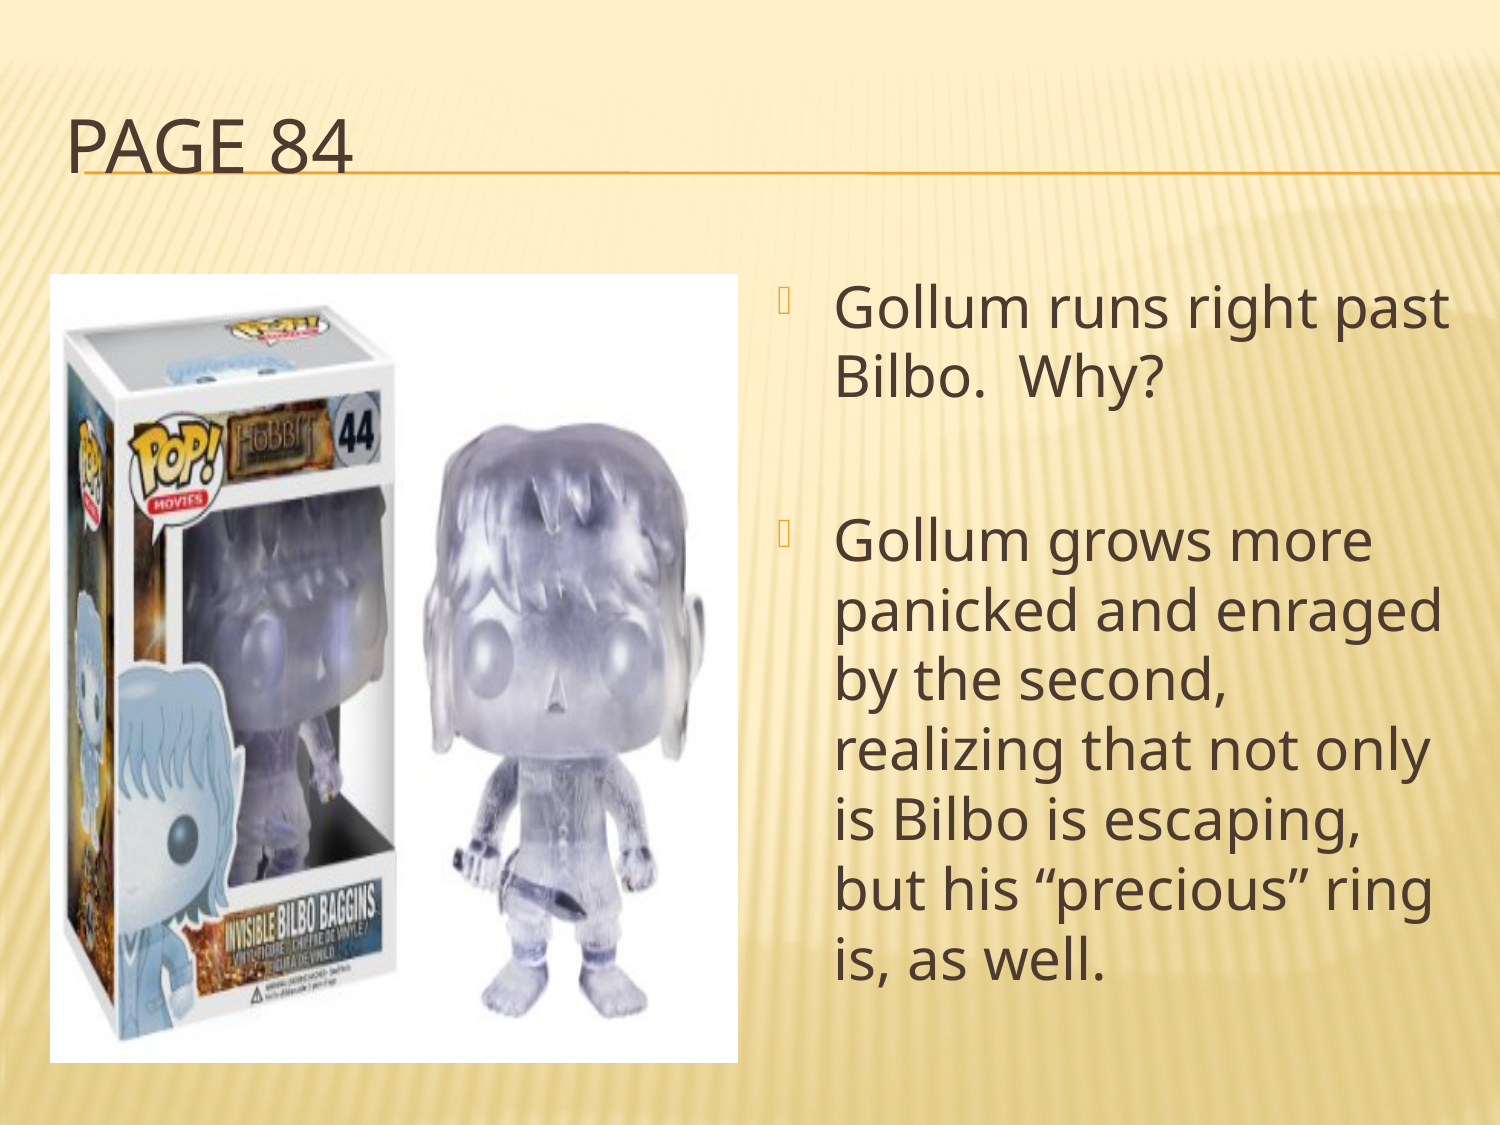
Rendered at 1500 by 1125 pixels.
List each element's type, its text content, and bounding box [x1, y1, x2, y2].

list Gollum runs right past Bilbo. Why? Gollum grows more panicked and enraged by the second, realizing that not only is Bilbo is escaping, but his “precious” ring is, as well. [762, 262, 1475, 1038]
title Page 84 [49, 75, 1475, 213]
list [49, 274, 738, 1063]
